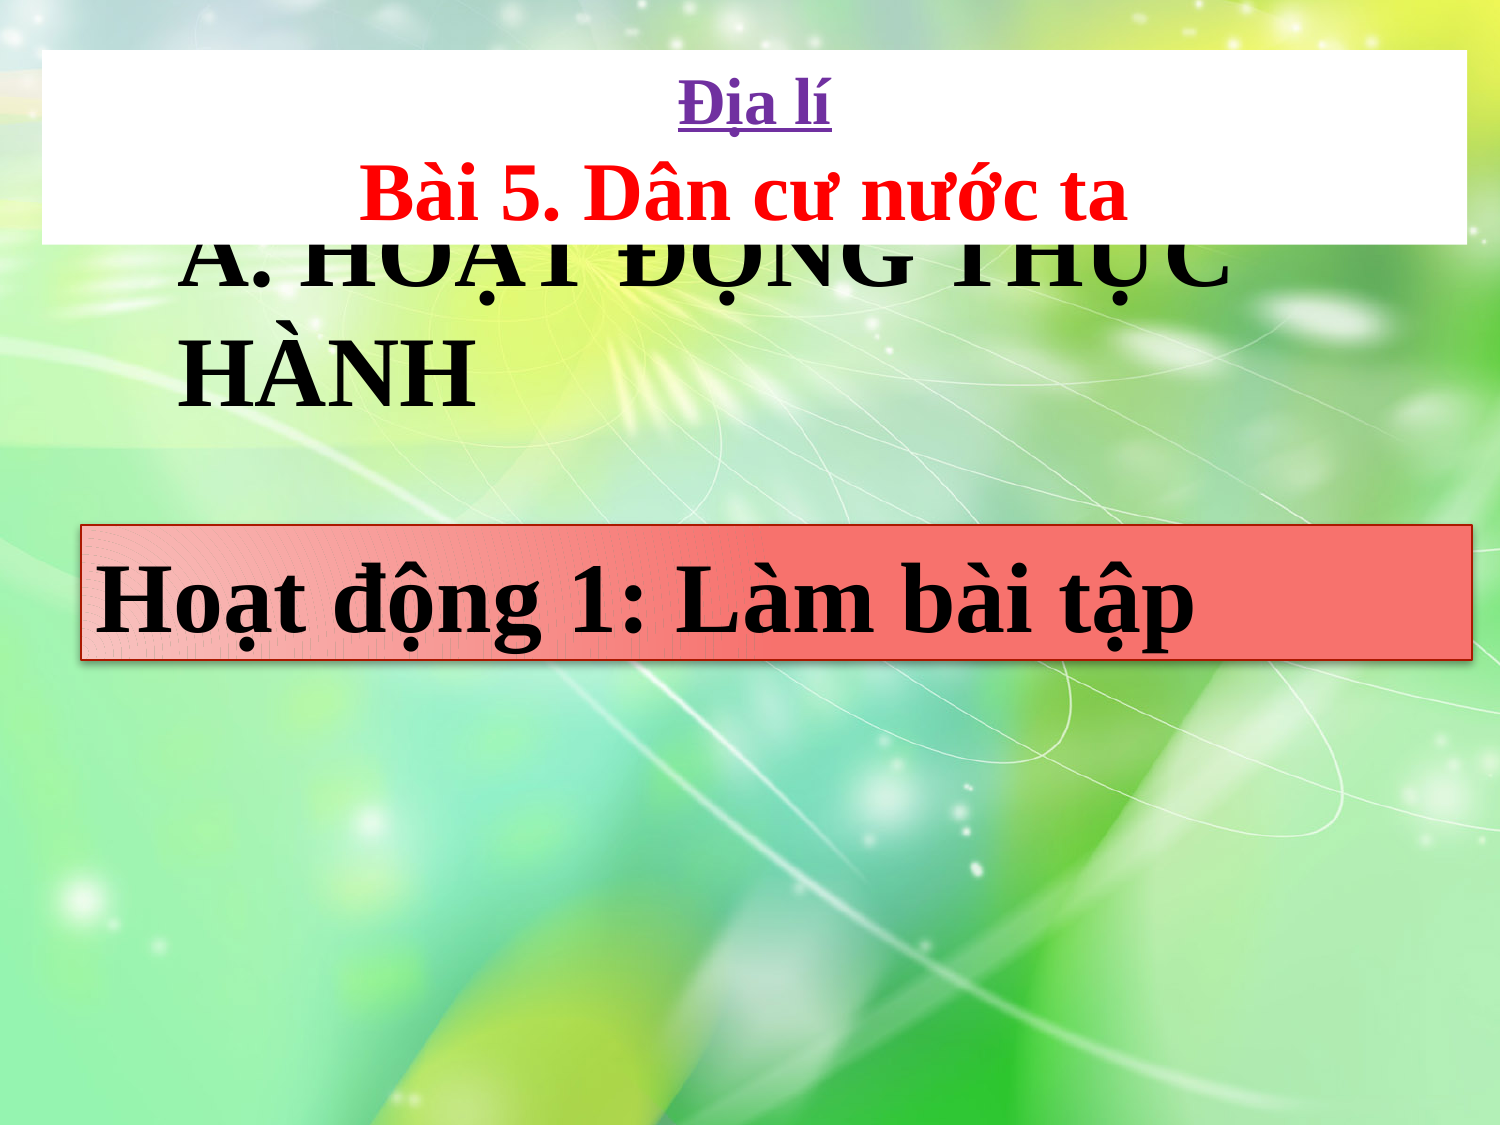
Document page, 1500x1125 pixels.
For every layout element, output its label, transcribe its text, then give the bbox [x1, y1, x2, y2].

text_box Địa lí Bài 5. Dân cư nước ta [42, 50, 1468, 245]
picture [0, 0, 1500, 1125]
text_box Hoạt động 1: Làm bài tập [80, 525, 1472, 660]
text_box A. Hoạt động thực hành [162, 321, 1388, 434]
